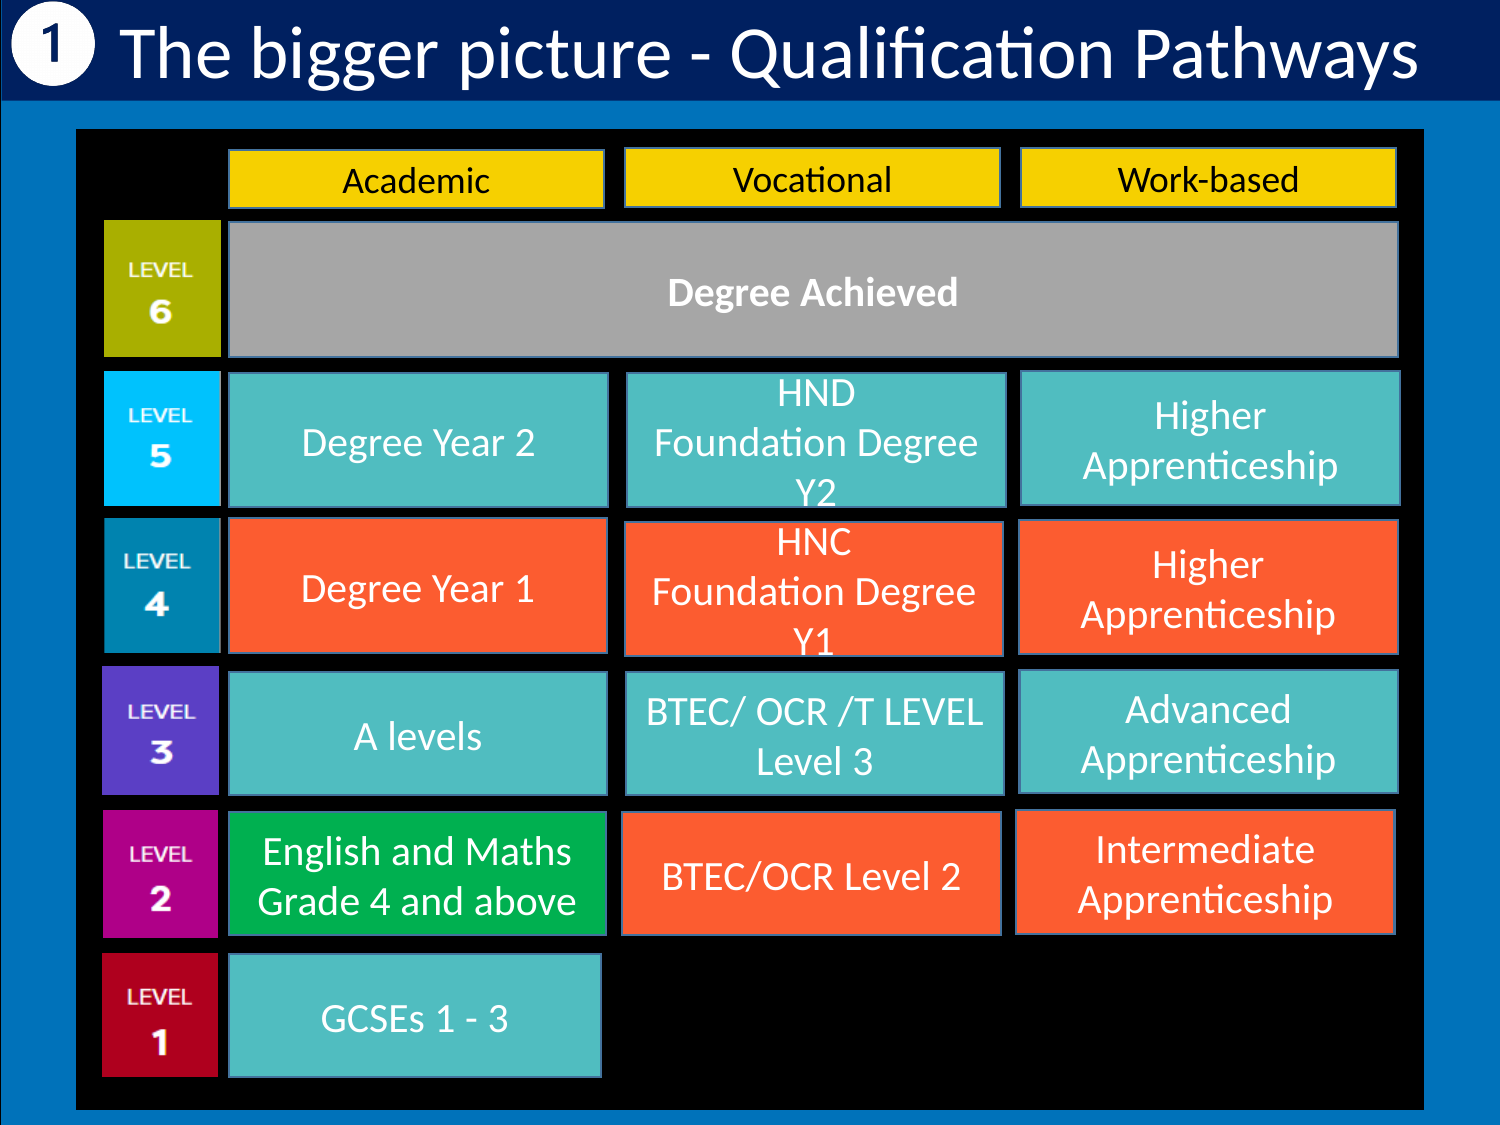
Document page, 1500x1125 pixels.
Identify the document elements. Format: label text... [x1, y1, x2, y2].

text_box Work-based [1020, 147, 1397, 208]
text_box English and Maths Grade 4 and above [228, 811, 607, 936]
text_box The bigger picture - Qualification Pathways [1, 0, 1500, 101]
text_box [228, 812, 604, 1077]
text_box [228, 222, 1401, 796]
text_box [622, 810, 1395, 936]
text_box Vocational [624, 147, 1001, 208]
text_box [76, 129, 1424, 1109]
text_box [0, 97, 1500, 1125]
picture [0, 0, 106, 97]
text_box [102, 220, 221, 1078]
text_box Academic [228, 149, 605, 209]
